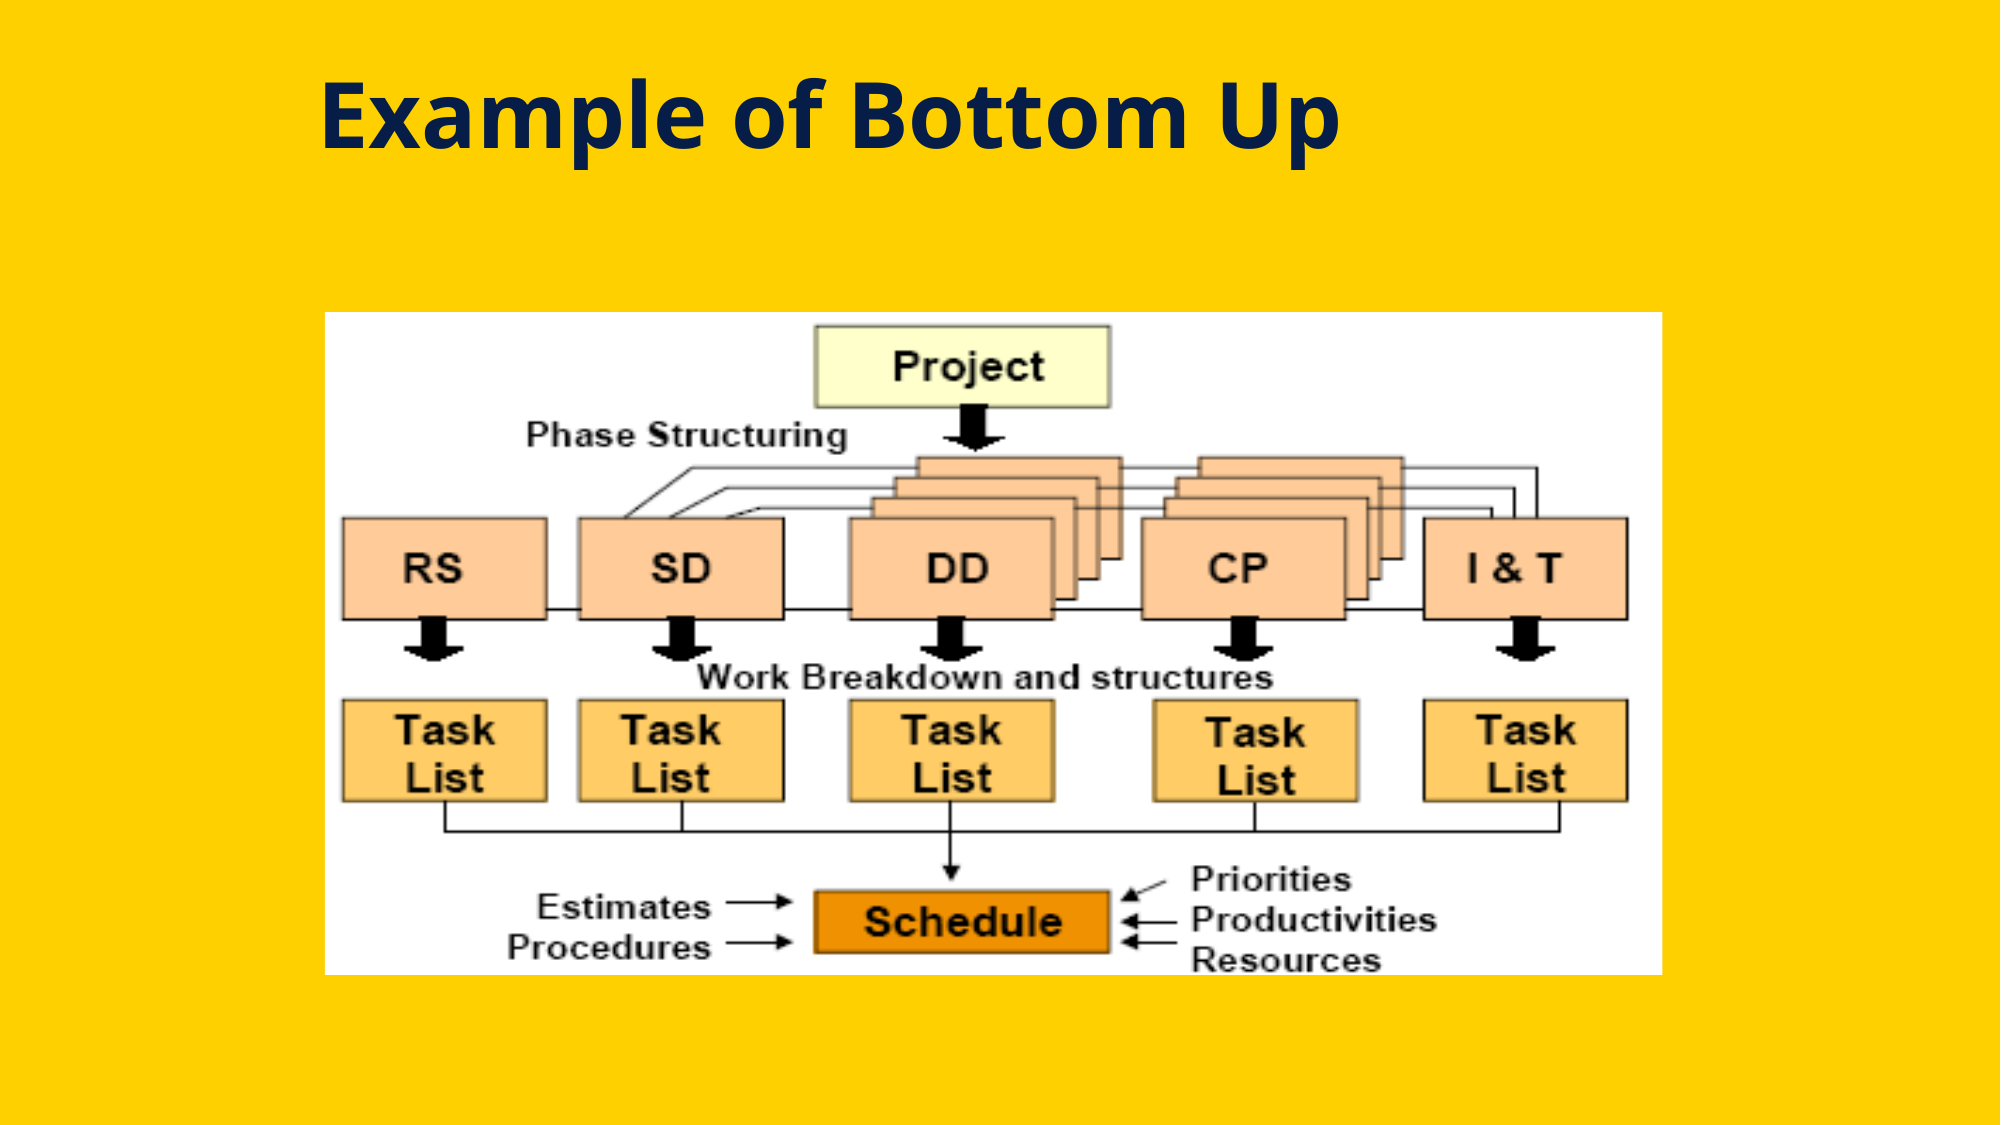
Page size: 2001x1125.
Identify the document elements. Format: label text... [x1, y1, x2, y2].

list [324, 312, 1663, 975]
title Example of Bottom Up [302, 10, 1777, 228]
